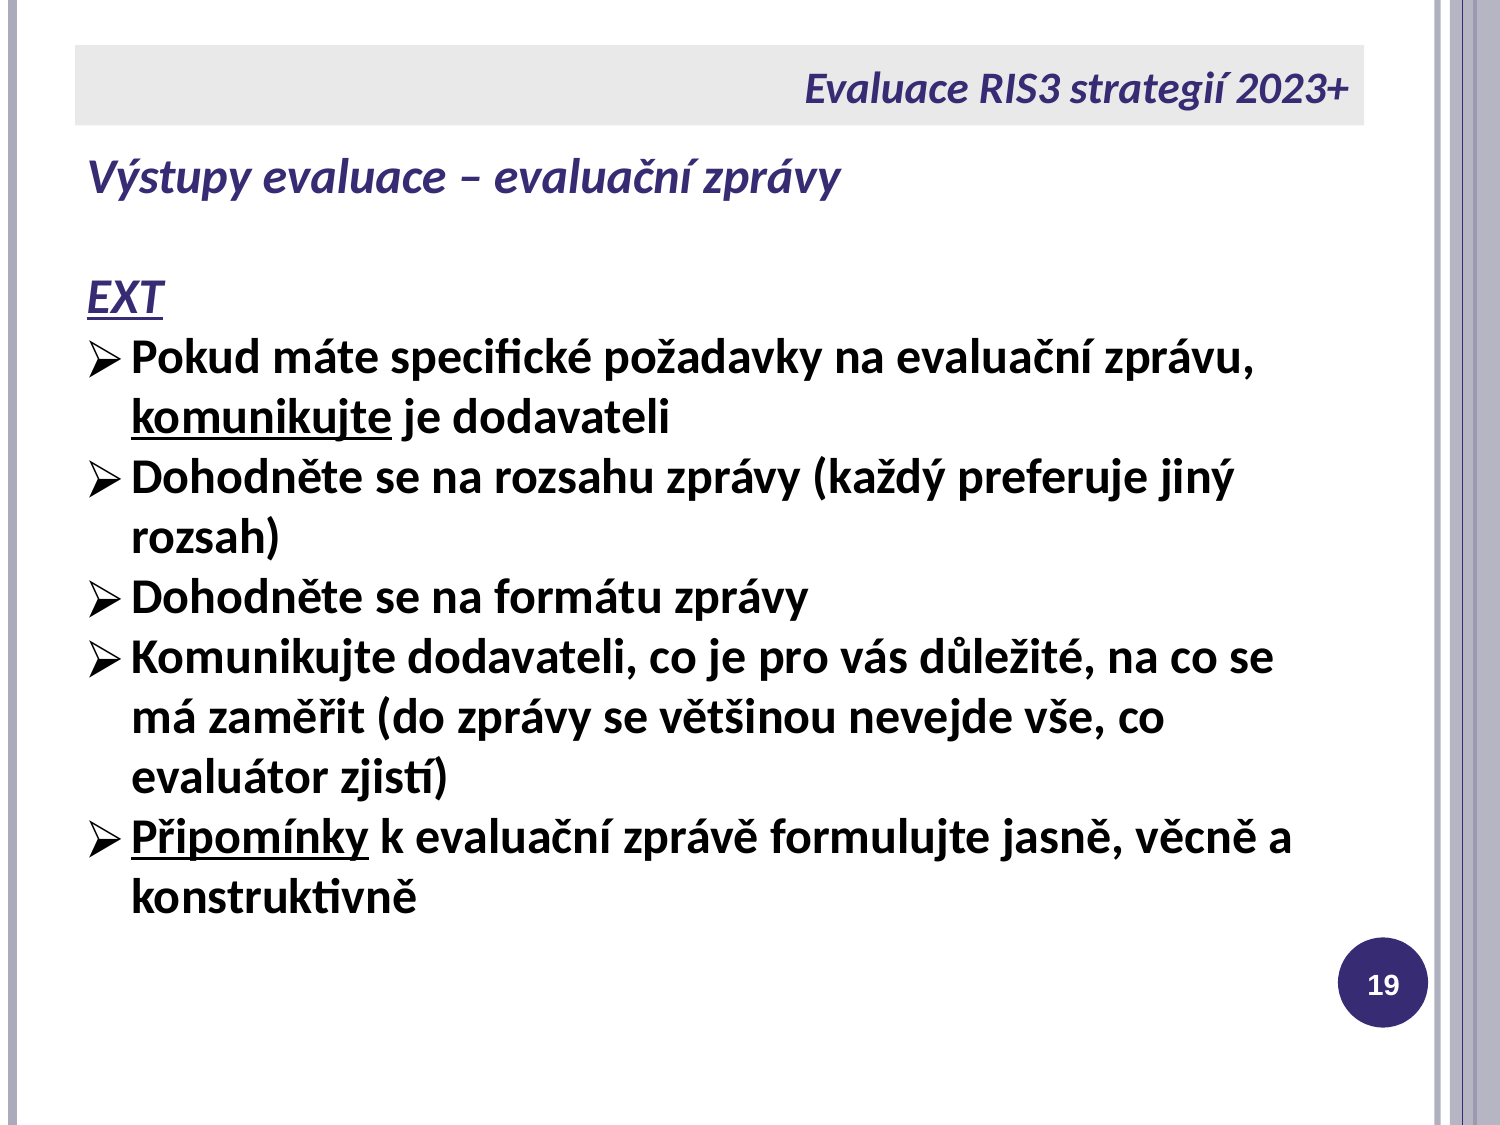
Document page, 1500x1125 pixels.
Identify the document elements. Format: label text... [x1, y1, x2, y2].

list Výstupy evaluace – evaluační zprávy EXT Pokud máte specifické požadavky na evaluační zprávu, komunikujte je dodavateli Dohodněte se na rozsahu zprávy (každý preferuje jiný rozsah) Dohodněte se na formátu zprávy Komunikujte dodavateli, co je pro vás důležité, na co se má zaměřit (do zprávy se většinou nevejde vše, co evaluátor zjistí) Připomínky k evaluační zprávě formulujte jasně, věcně a konstruktivně [71, 208, 1332, 1059]
list Výstupy evaluace – evaluační zprávy EXT Pokud máte specifické požadavky na evaluační zprávu, komunikujte je dodavateli Dohodněte se na rozsahu zprávy (každý preferuje jiný rozsah) Dohodněte se na formátu zprávy Komunikujte dodavateli, co je pro vás důležité, na co se má zaměřit (do zprávy se většinou nevejde vše, co evaluátor zjistí) Připomínky k evaluační zprávě formulujte jasně, věcně a konstruktivně [71, 136, 1332, 207]
slide_number ‹#› [1333, 940, 1434, 1026]
text_box [0, 0, 1500, 75]
title Evaluace RIS3 strategií 2023+ [75, 75, 1365, 126]
